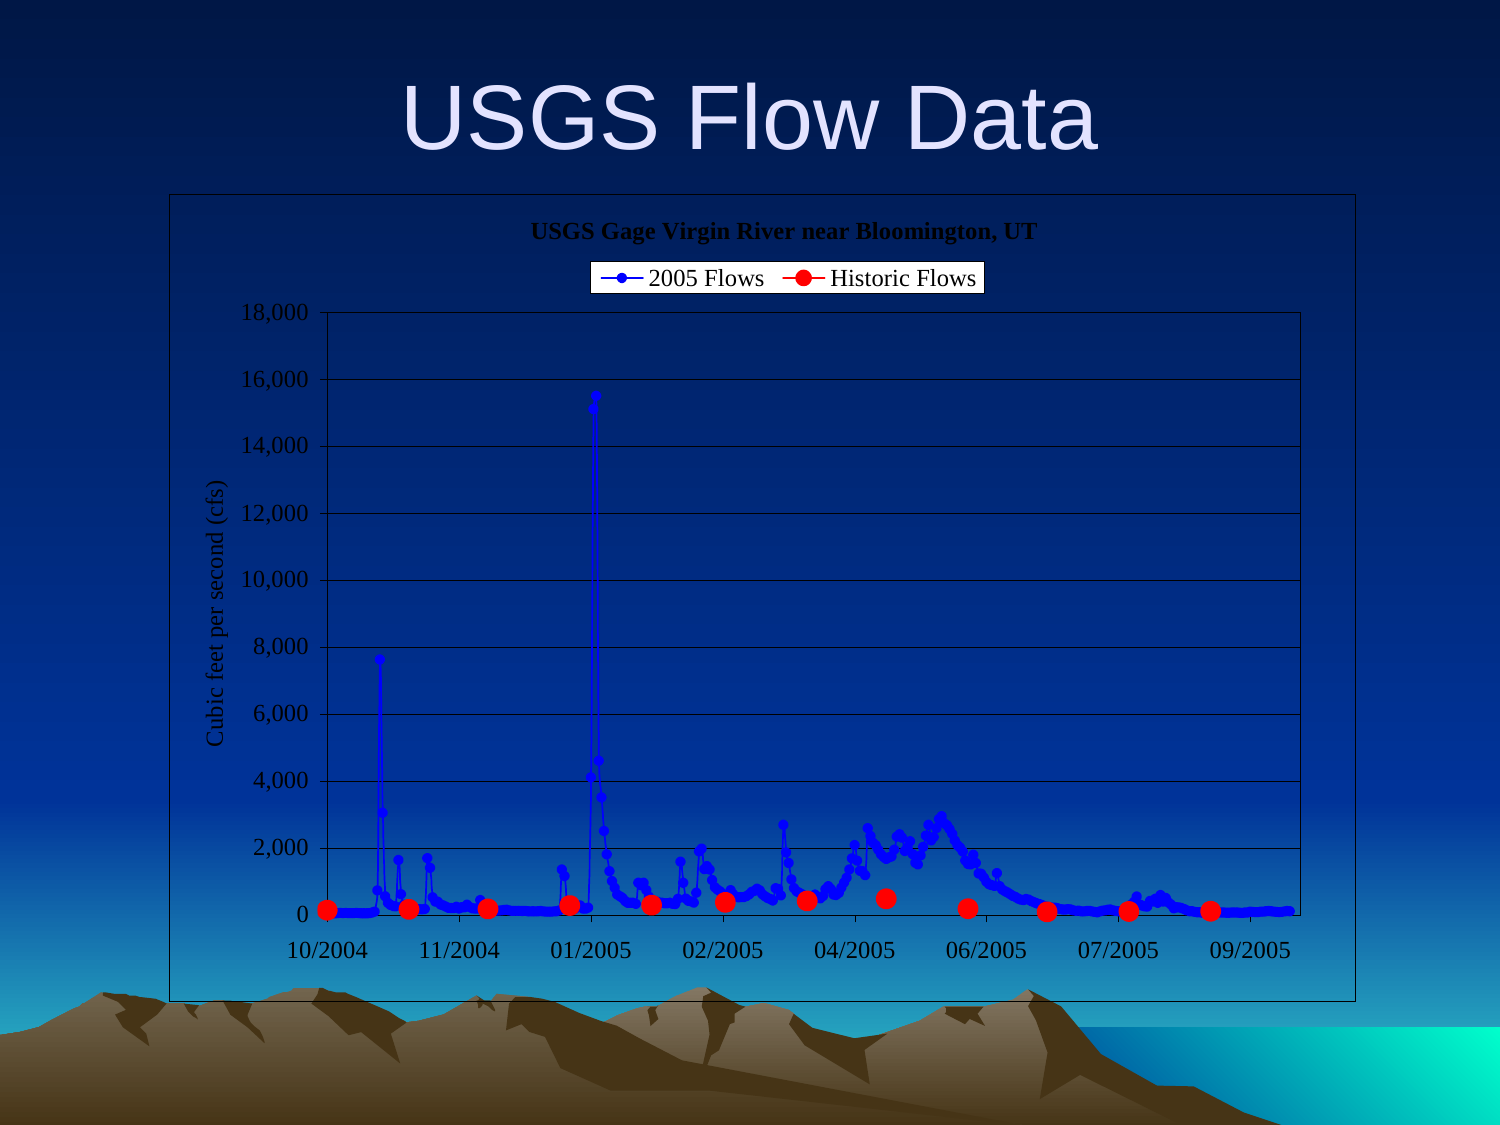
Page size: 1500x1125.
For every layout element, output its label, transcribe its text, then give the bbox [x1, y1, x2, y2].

picture [162, 187, 1363, 1009]
title USGS Flow Data [74, 37, 1426, 188]
